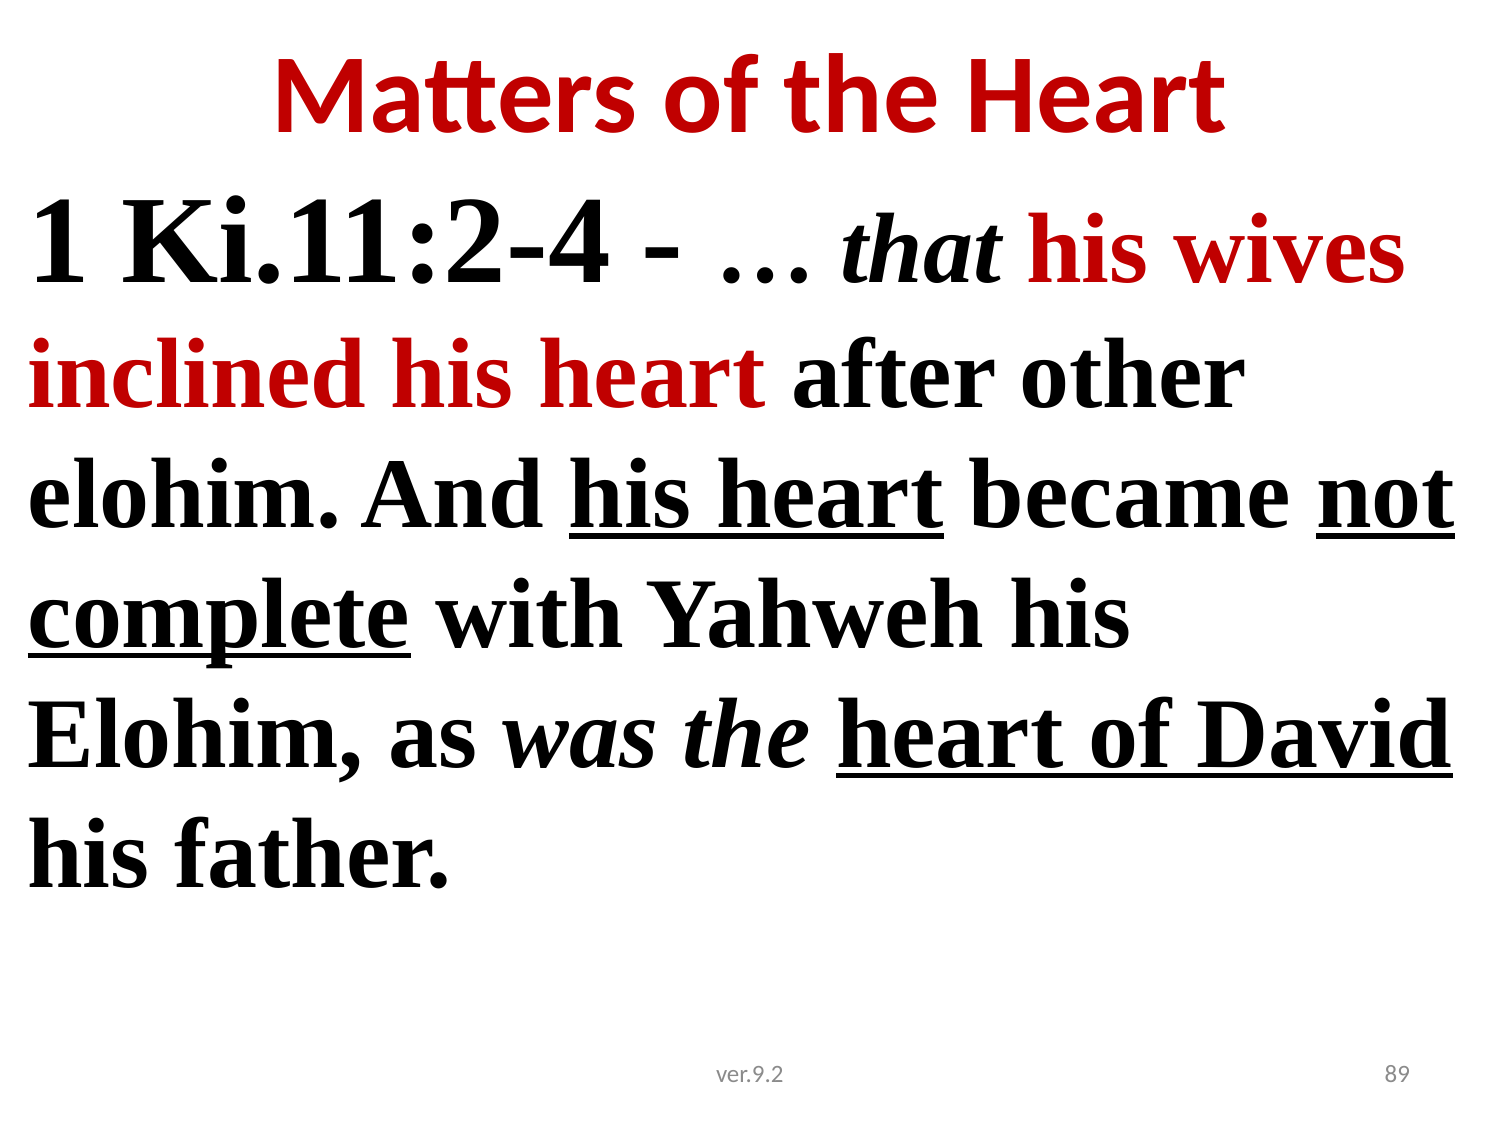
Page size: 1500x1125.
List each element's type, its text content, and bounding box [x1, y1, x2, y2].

subtitle 1 Ki.11:2-4 - … that his wives inclined his heart after other elohim. And his heart became not complete with Yahweh his Elohim, as was the heart of David his father. [12, 149, 1500, 1103]
title Matters of the Heart [112, 24, 1388, 149]
footer ver.9.2 [512, 1042, 988, 1103]
slide_number 89 [1074, 1042, 1425, 1103]
